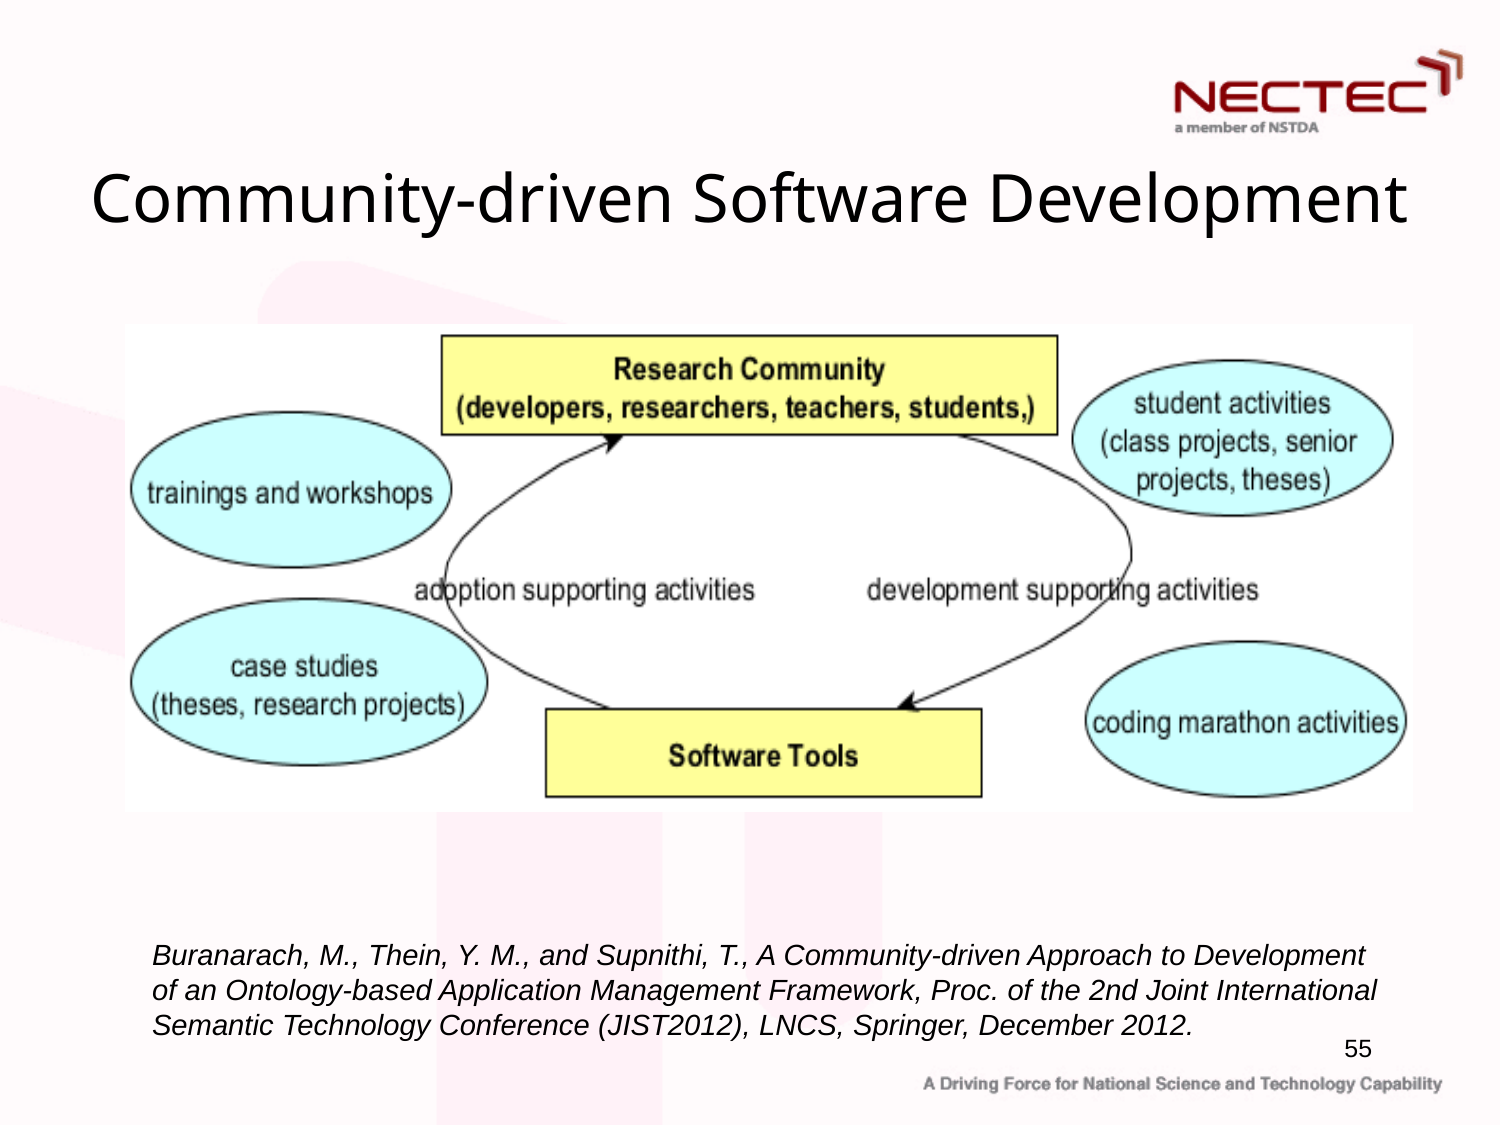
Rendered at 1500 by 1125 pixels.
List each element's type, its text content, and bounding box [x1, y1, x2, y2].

picture [0, 0, 1500, 1125]
title Community-driven Software Development [75, 125, 1425, 275]
text_box Buranarach, M., Thein, Y. M., and Supnithi, T., A Community-driven Approach to Development of an Ontology-based Application Management Framework, Proc. of the 2nd Joint International Semantic Technology Conference (JIST2012), LNCS, Springer, December 2012. [137, 928, 1413, 1049]
slide_number 55 [1074, 1049, 1388, 1100]
